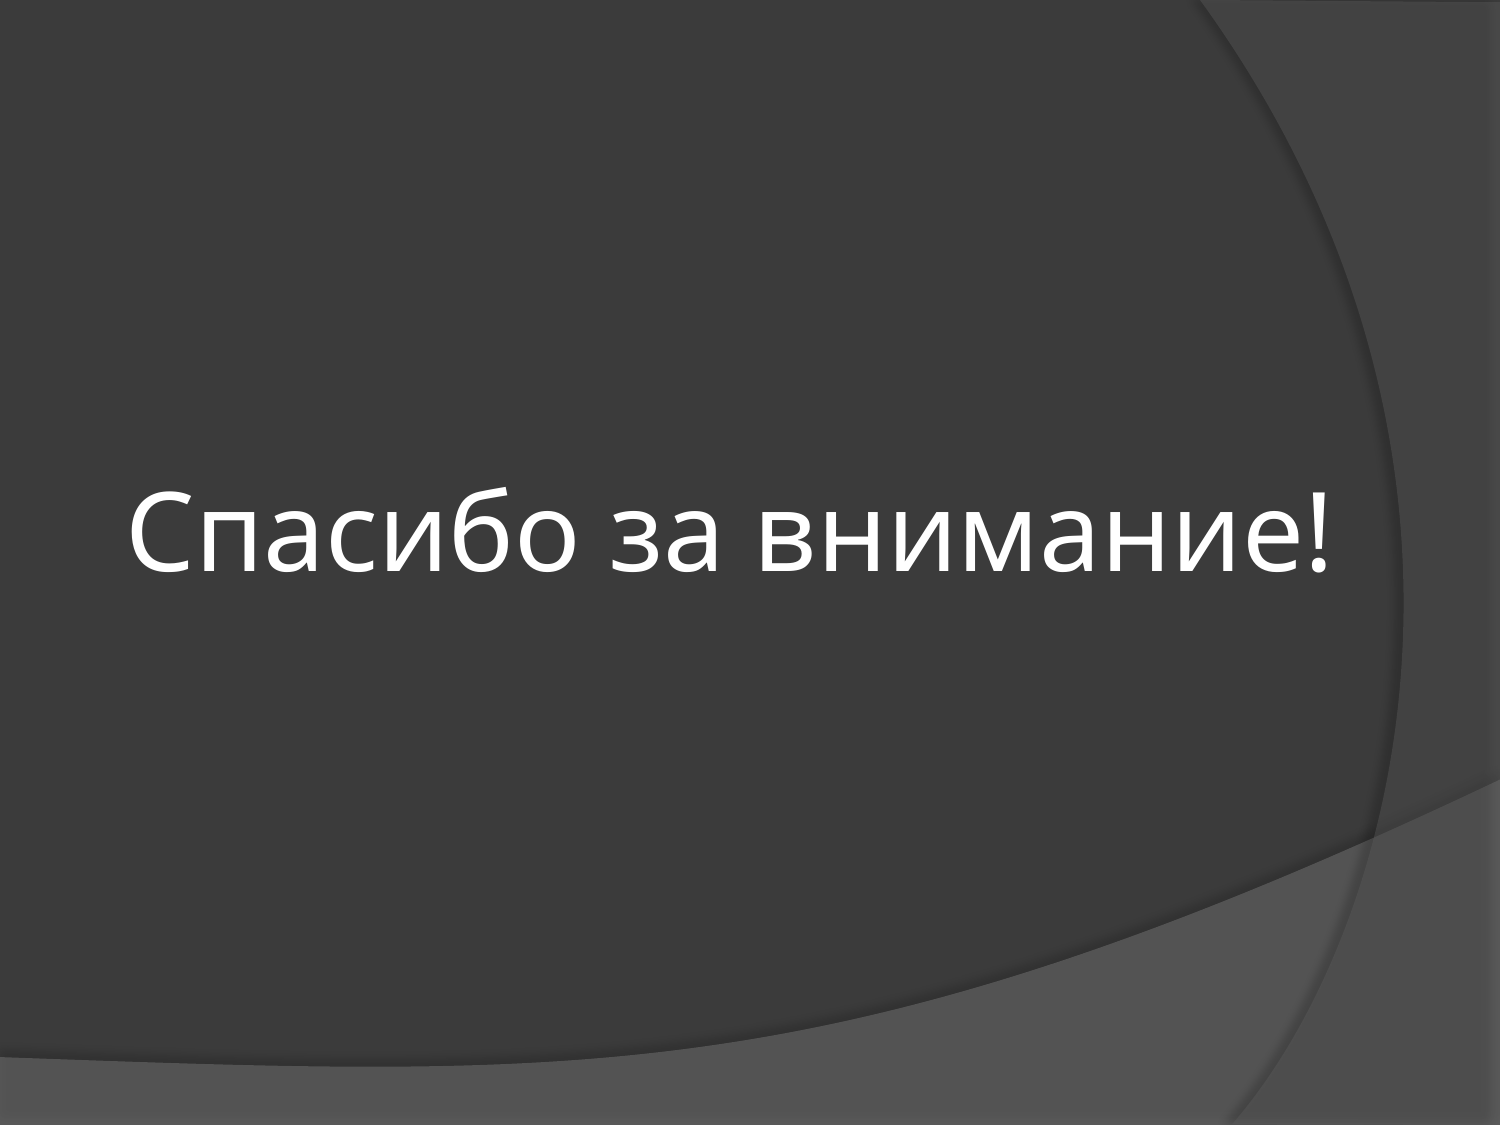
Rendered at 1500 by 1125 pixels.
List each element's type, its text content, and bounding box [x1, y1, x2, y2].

title Спасибо за внимание! [117, 386, 1343, 668]
